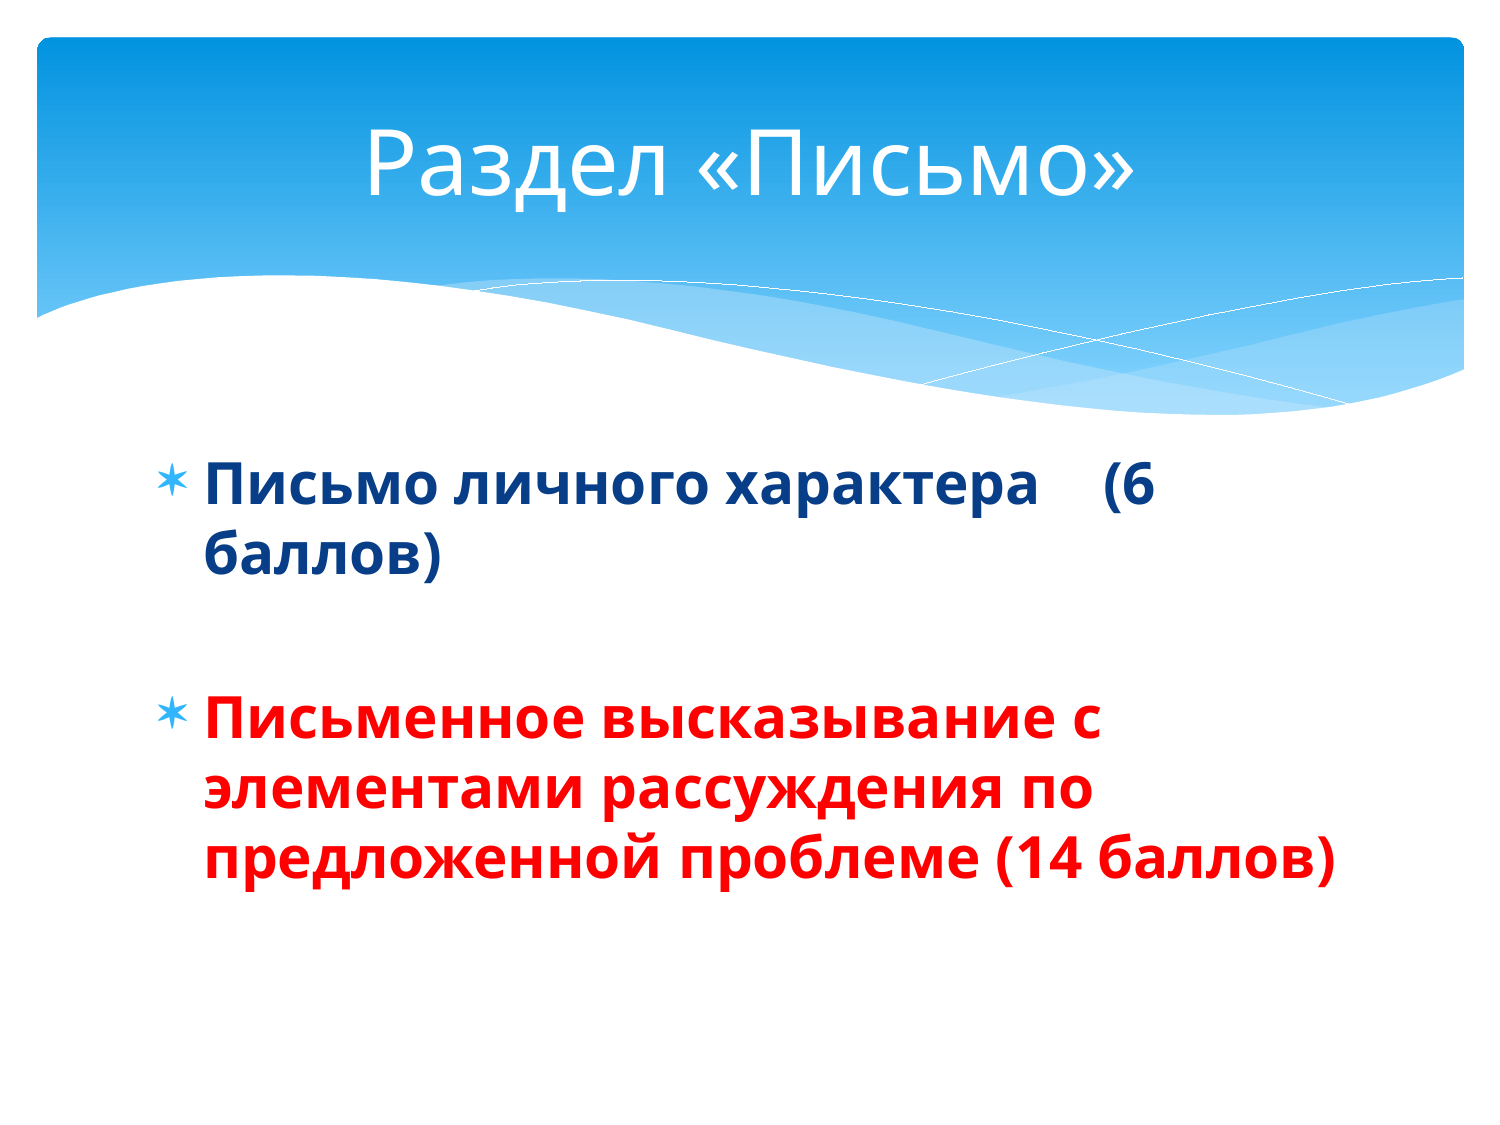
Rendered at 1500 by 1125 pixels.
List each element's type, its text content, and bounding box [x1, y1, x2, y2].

list Письмо личного характера (6 баллов) Письменное высказывание с элементами рассуждения по предложенной проблеме (14 баллов) [143, 438, 1359, 1005]
title Раздел «Письмо» [75, 55, 1425, 261]
